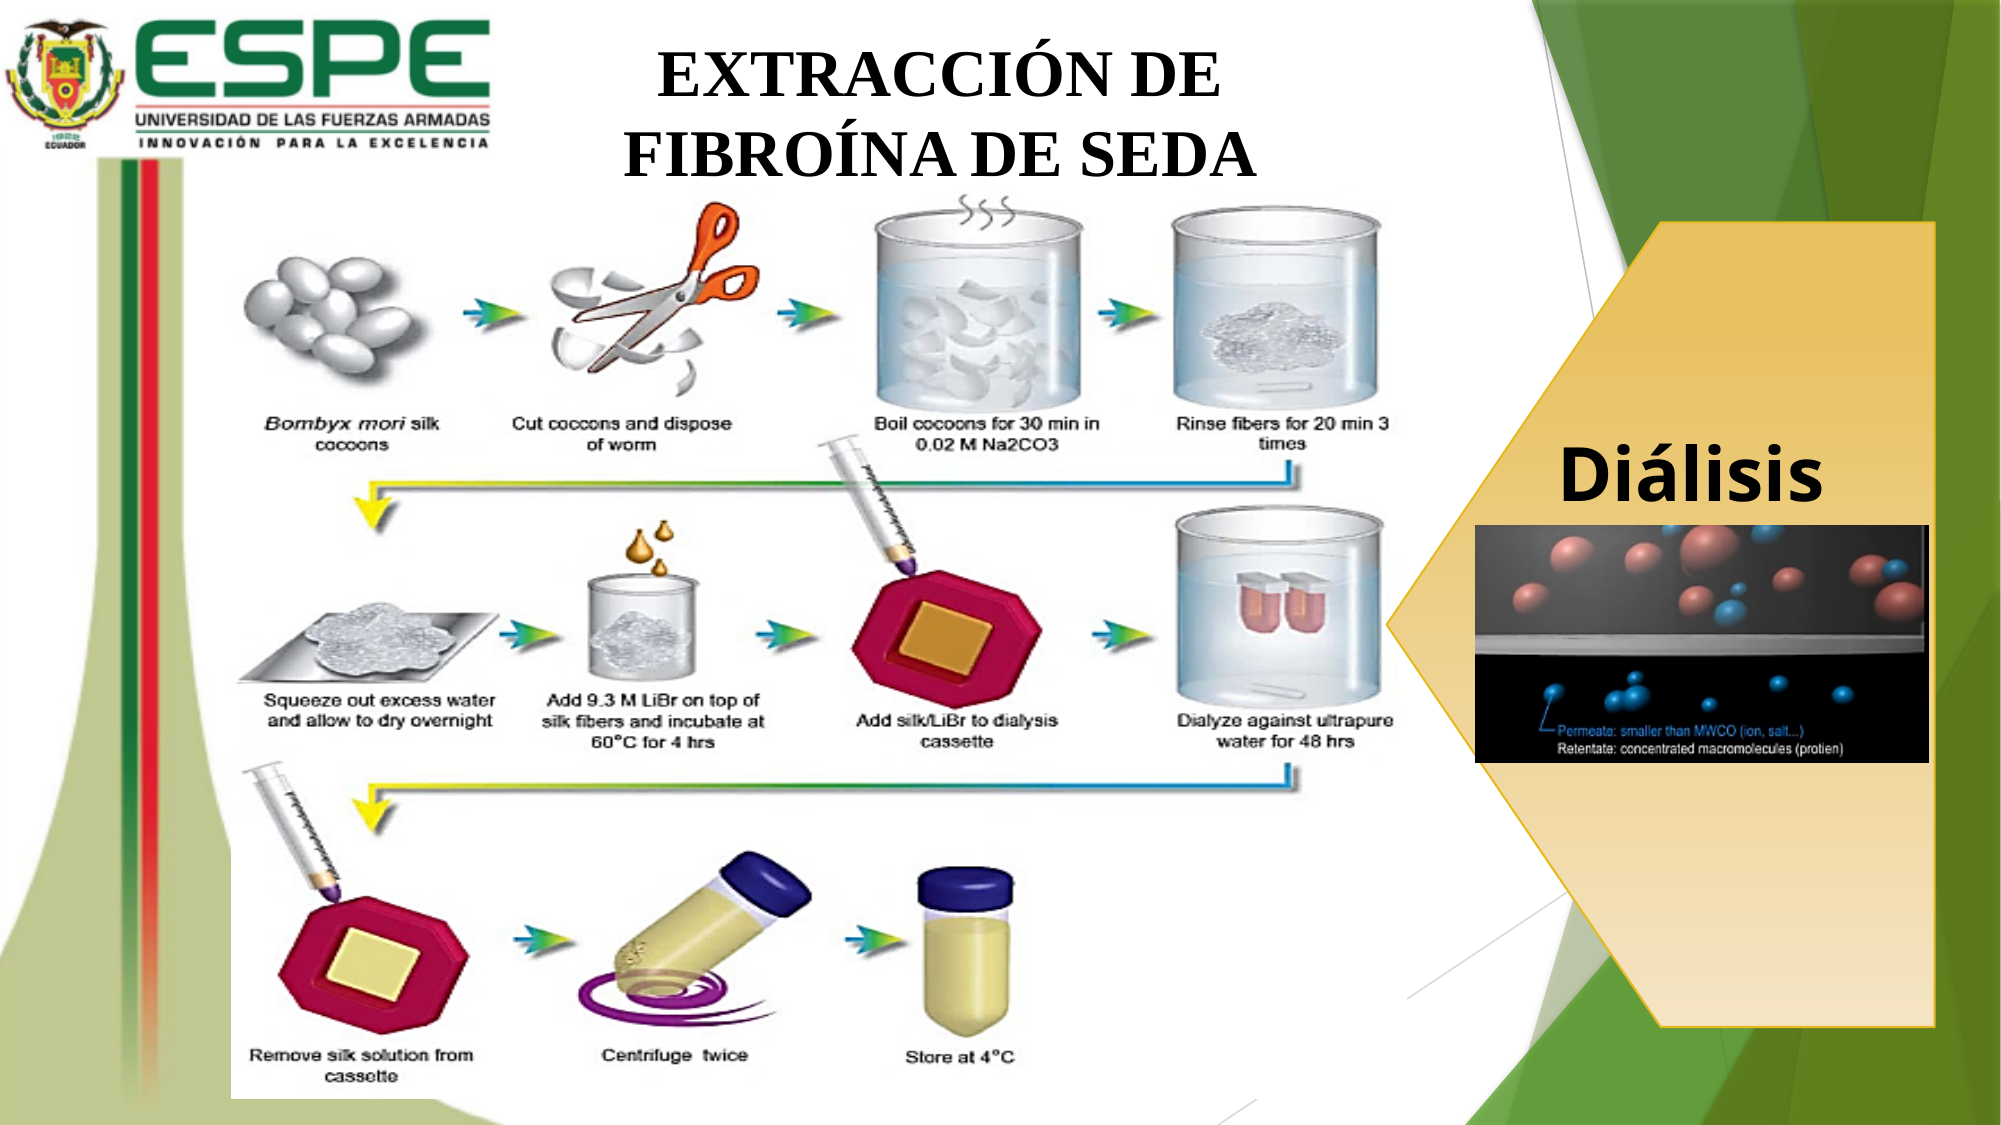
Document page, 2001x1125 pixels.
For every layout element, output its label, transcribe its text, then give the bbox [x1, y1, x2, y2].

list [231, 185, 1407, 1099]
picture [0, 0, 505, 1125]
title EXTRACCIÓN DE FIBROÍNA DE SEDA [521, 22, 1361, 184]
text_box Diálisis [1510, 418, 1871, 523]
text_box [1411, 441, 1510, 748]
picture [1474, 524, 1929, 763]
text_box [1485, 221, 1936, 1029]
